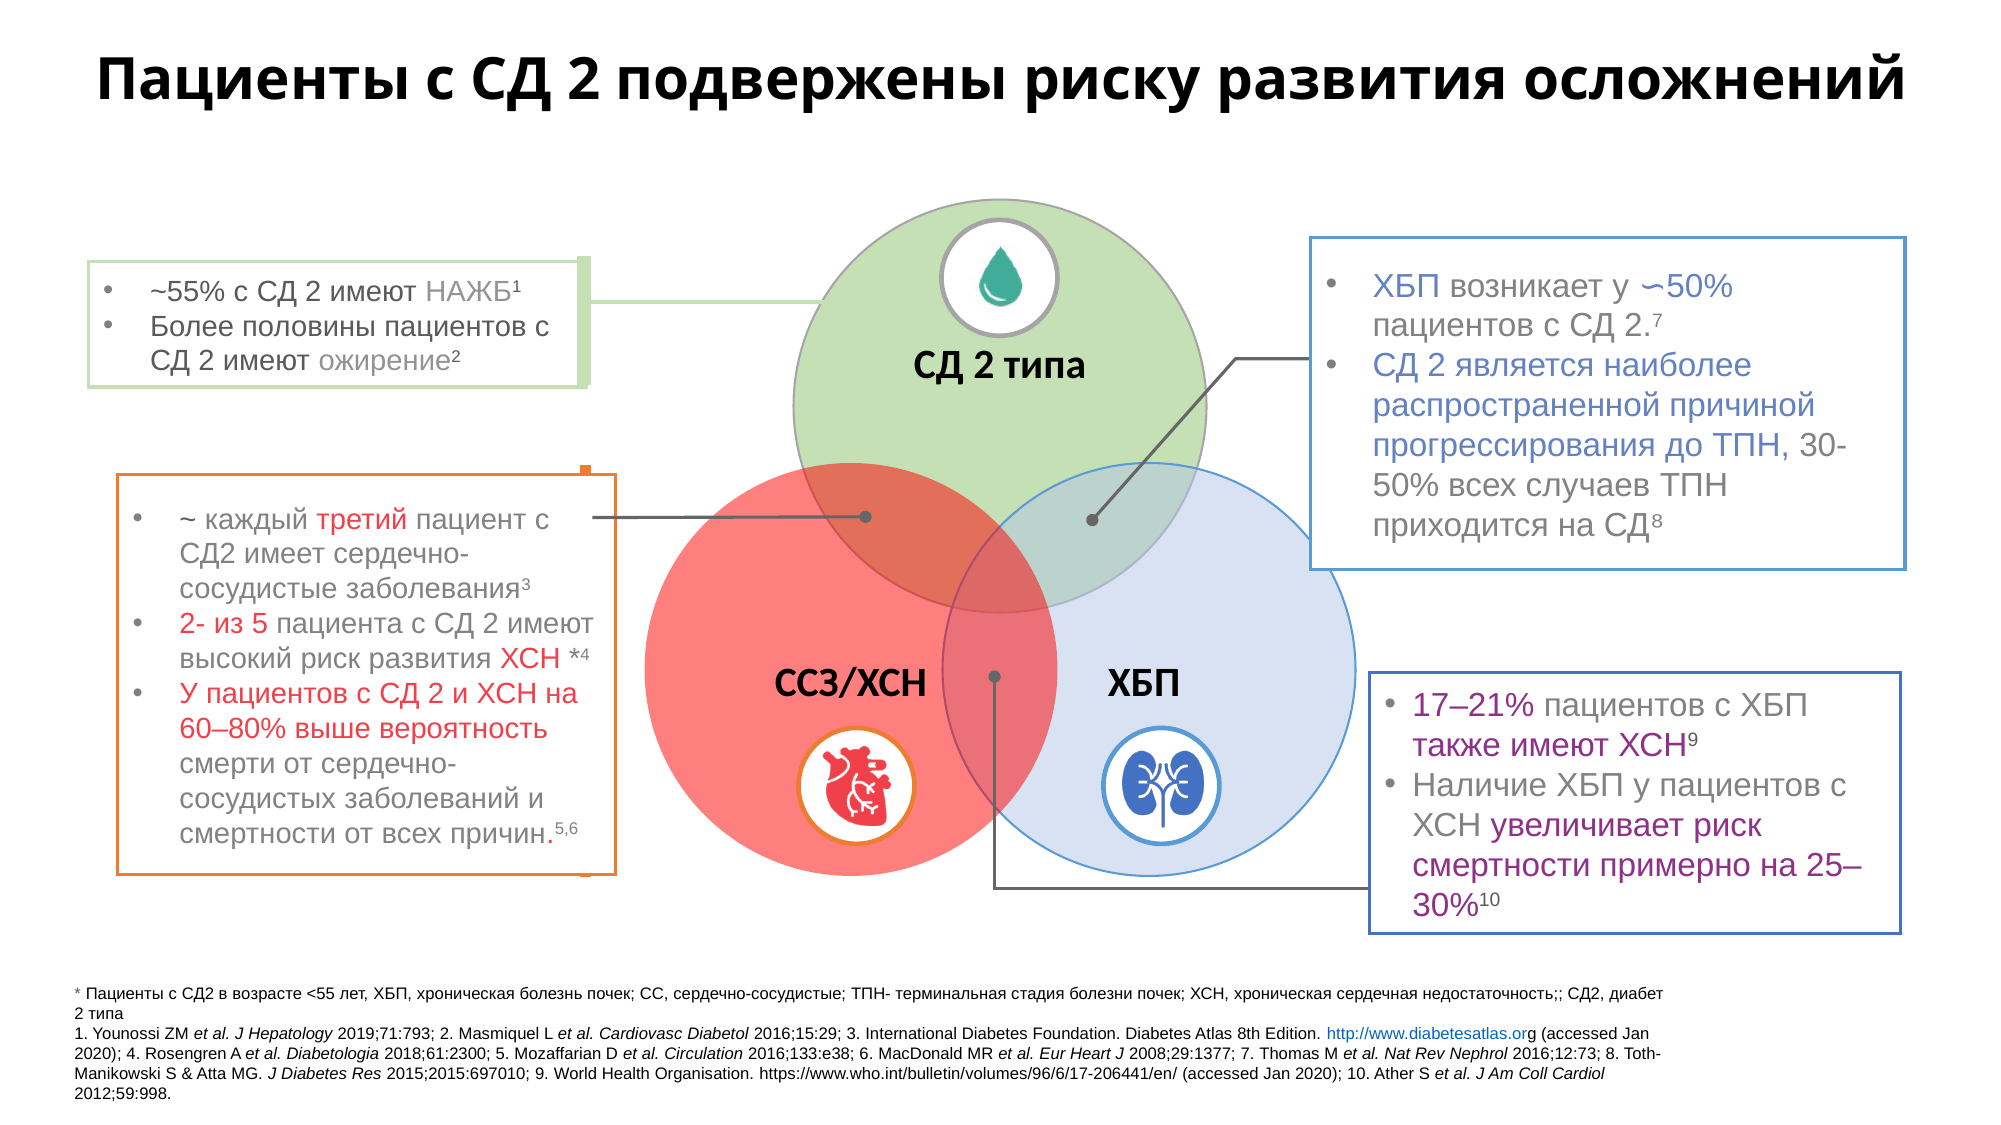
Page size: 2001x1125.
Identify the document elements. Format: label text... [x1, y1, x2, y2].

text_box ~55% с СД 2 имеют НАЖБ1 Более половины пациентов с СД 2 имеют ожирение2 [88, 261, 426, 388]
text_box ХБП возникает у ∽50% пациентов с СД 2.7 СД 2 является наиболее распространенной причиной прогрессирования до ТПН, 30-50% всех случаев ТПН приходится на СД⁸ [1573, 237, 1905, 570]
title Пациенты с СД 2 подвержены риску развития осложнений [80, 0, 1963, 175]
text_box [798, 727, 915, 844]
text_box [426, 196, 1573, 885]
text_box ~ каждый третий пациент с СД2 имеет сердечно-сосудистые заболевания3 2- из 5 пациента с СД 2 имеют высокий риск развития ХСН *4 У пациентов с СД 2 и ХСН на 60–80% выше вероятность смерти от сердечно-сосудистых заболеваний и смертности от всех причин.5,6 [117, 474, 426, 875]
footer * Пациенты с СД2 в возрасте <55 лет, ХБП, хроническая болезнь почек; СС, сердечно-сосудистые; ТПН- терминальная стадия болезни почек; ХСН, хроническая сердечная недостаточность;; СД2, диабет 2 типа 1. Younossi ZM et al. J Hepatology 2019;71:793; 2. Masmiquel L et al. Cardiovasc Diabetol 2016;15:29; 3. International Diabetes Foundation. Diabetes Atlas 8th Edition. http://www.diabetesatlas.org (accessed Jan 2020); 4. Rosengren A et al. Diabetologia 2018;61:2300; 5. Mozaffarian D et al. Circulation 2016;133:e38; 6. MacDonald MR et al. Eur Heart J 2008;29:1377; 7. Thomas M et al. Nat Rev Nephrol 2016;12:73; 8. Toth-Manikowski S & Atta MG. J Diabetes Res 2015;2015:697010; 9. World Health Organisation. https://www.who.int/bulletin/volumes/96/6/17-206441/en/ (accessed Jan 2020); 10. Ather S et al. J Am Coll Cardiol 2012;59:998. [59, 960, 1693, 1125]
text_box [941, 219, 1058, 336]
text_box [1103, 727, 1220, 844]
text_box 17–21% пациентов с ХБП также имеют ХСН9 Наличие ХБП у пациентов с ХСН увеличивает риск смертности примерно на 25–30%10 [1369, 672, 1901, 934]
text_box [994, 885, 1369, 889]
